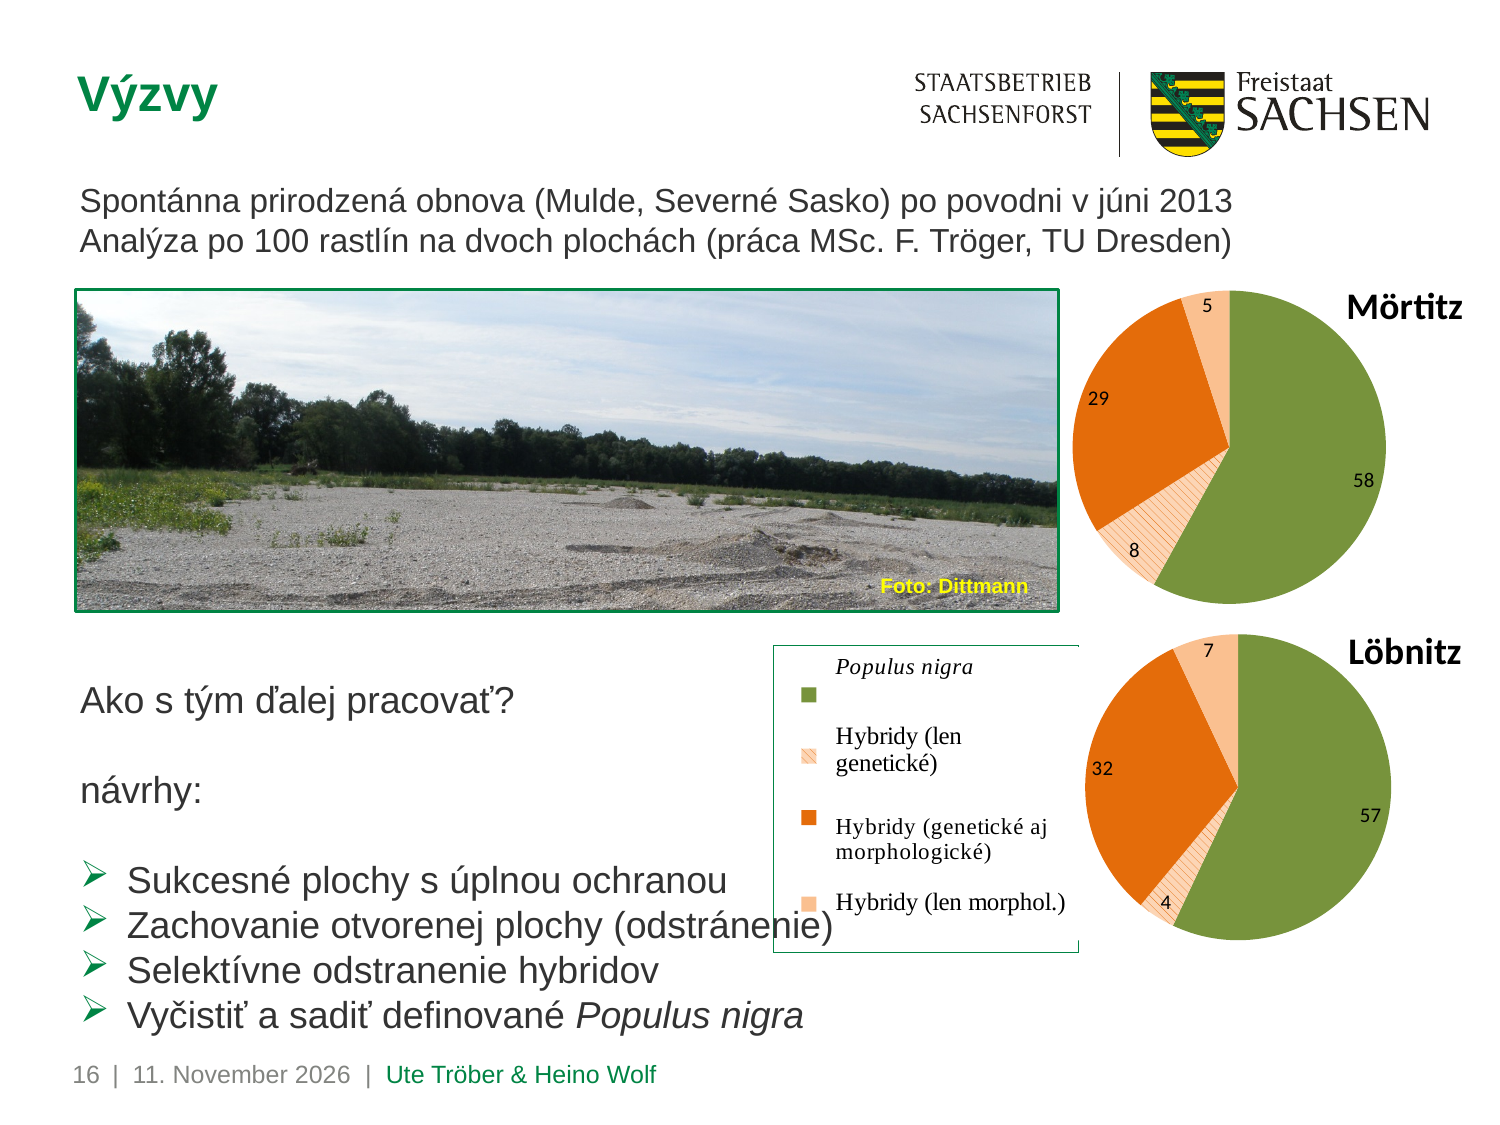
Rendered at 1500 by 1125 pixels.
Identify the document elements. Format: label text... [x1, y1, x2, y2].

text_box Ako s tým ďalej pracovať? návrhy: Sukcesné plochy s úplnou ochranou Zachovanie otvorenej plochy (odstránenie) Selektívne odstranenie hybridov Vyčistiť a sadiť definované Populus nigra [65, 668, 738, 1044]
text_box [76, 290, 1058, 610]
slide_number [112, 1044, 857, 1125]
chart [743, 267, 1495, 1063]
text_box Výzvy [76, 62, 755, 122]
text_box Spontánna prirodzená obnova (Mulde, Severné Sasko) po povodni v júni 2013 Analýza po 100 rastlín na dvoch plochách (práca MSc. F. Tröger, TU Dresden) [64, 172, 1424, 267]
slide_number 16 [0, 1021, 101, 1125]
